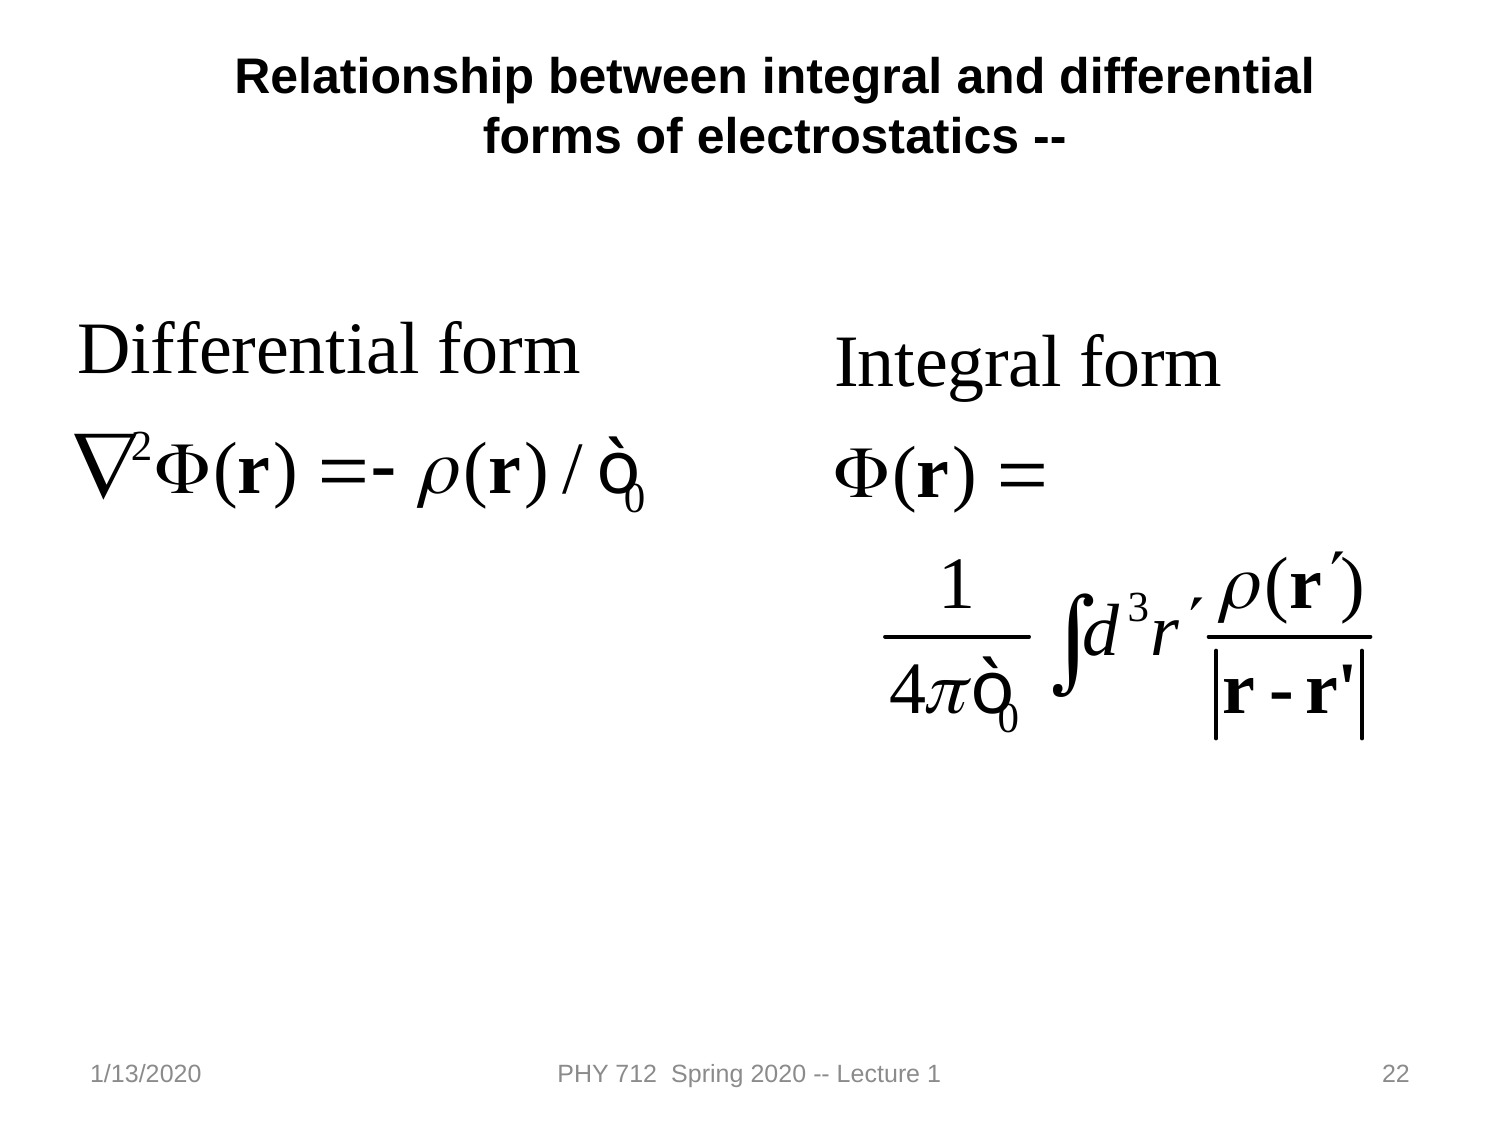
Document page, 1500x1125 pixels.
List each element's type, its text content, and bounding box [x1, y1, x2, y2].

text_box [69, 312, 654, 523]
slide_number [75, 1042, 425, 1103]
slide_number 22 [1074, 1042, 1425, 1103]
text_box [827, 324, 1383, 749]
text_box Relationship between integral and differential forms of electrostatics -- [162, 36, 1388, 172]
footer PHY 712 Spring 2020 -- Lecture 1 [512, 1042, 988, 1103]
